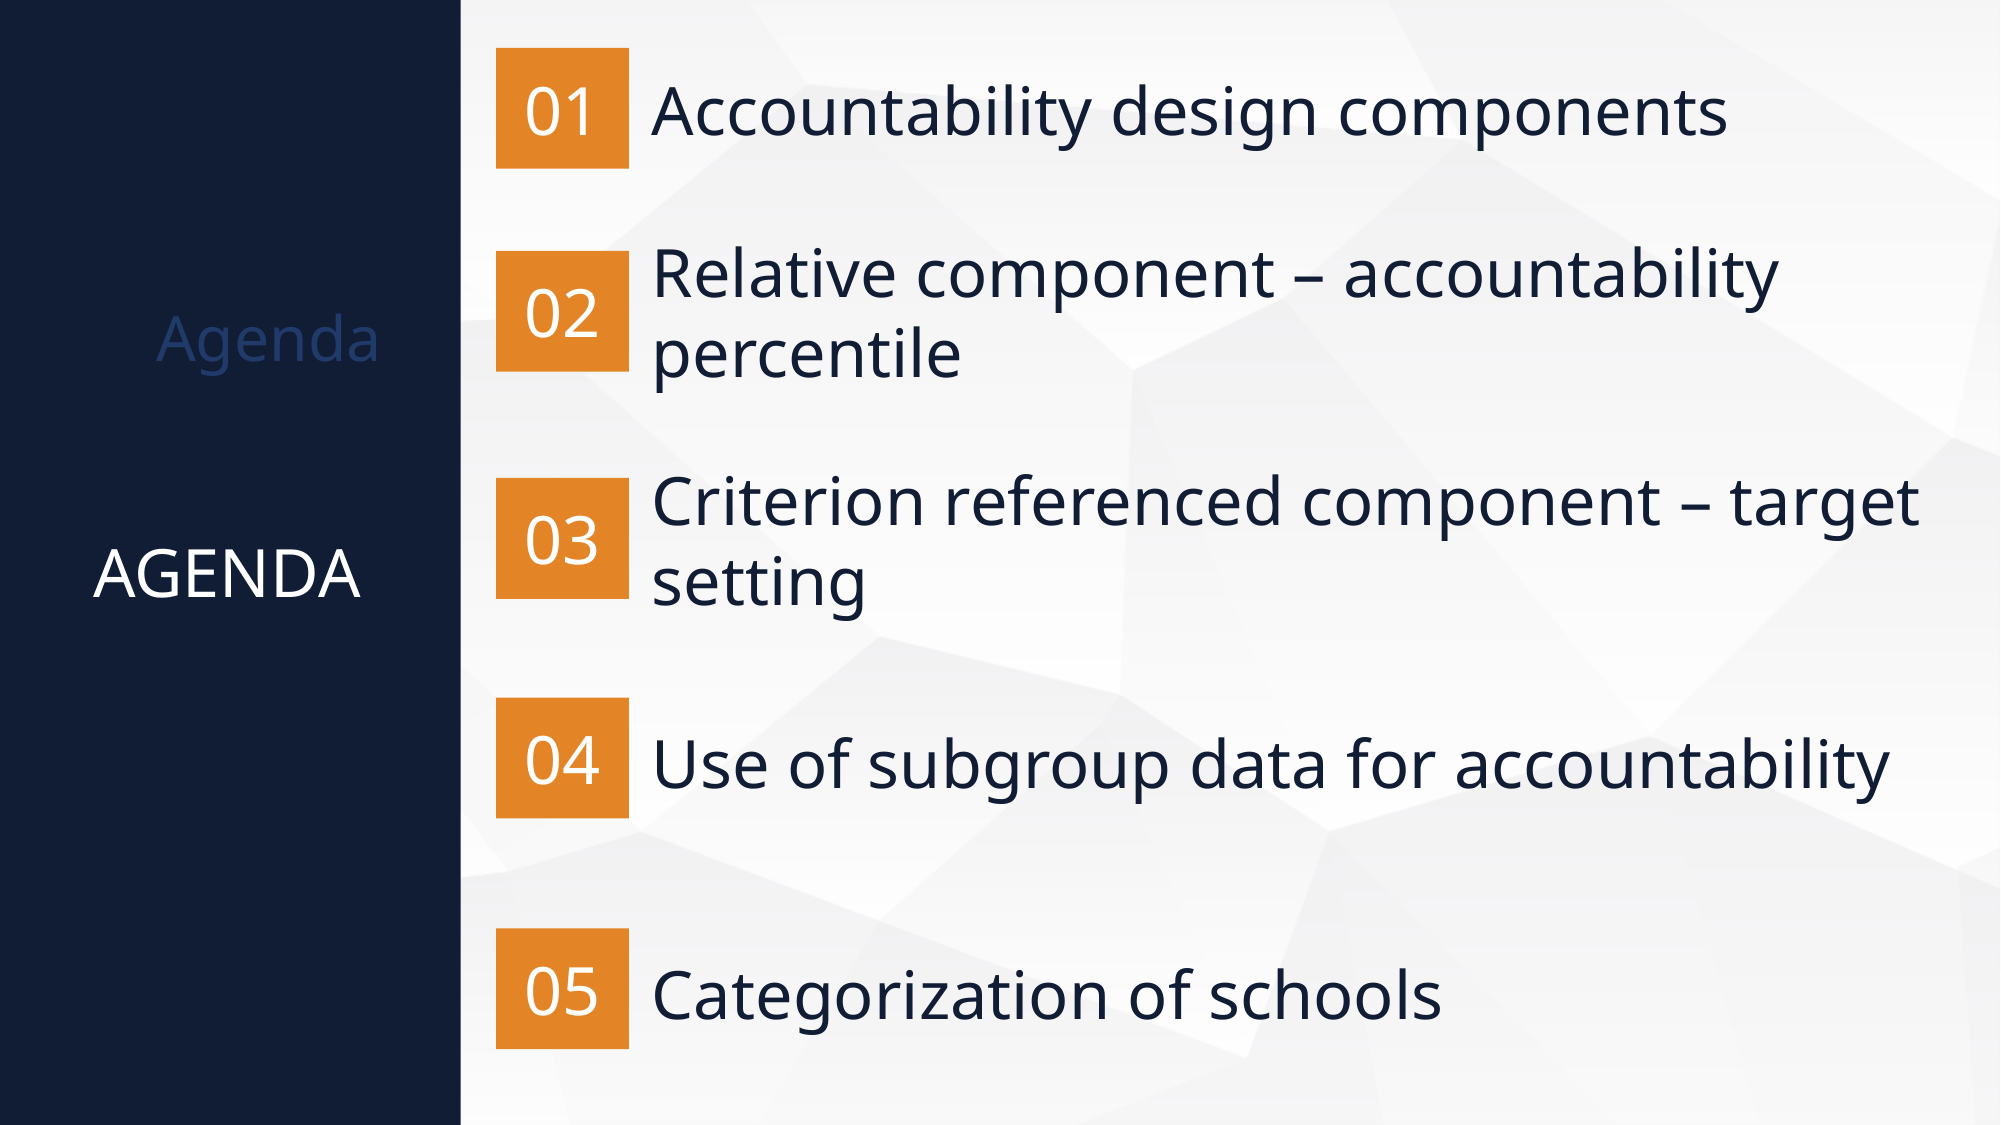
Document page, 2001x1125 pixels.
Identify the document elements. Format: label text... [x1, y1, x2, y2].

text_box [496, 928, 1947, 1050]
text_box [496, 697, 1947, 819]
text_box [496, 47, 1947, 169]
title Agenda [141, 232, 1866, 450]
text_box AGENDA [0, 523, 455, 619]
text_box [496, 477, 2000, 599]
picture [461, 0, 2001, 1125]
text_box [496, 250, 1965, 372]
